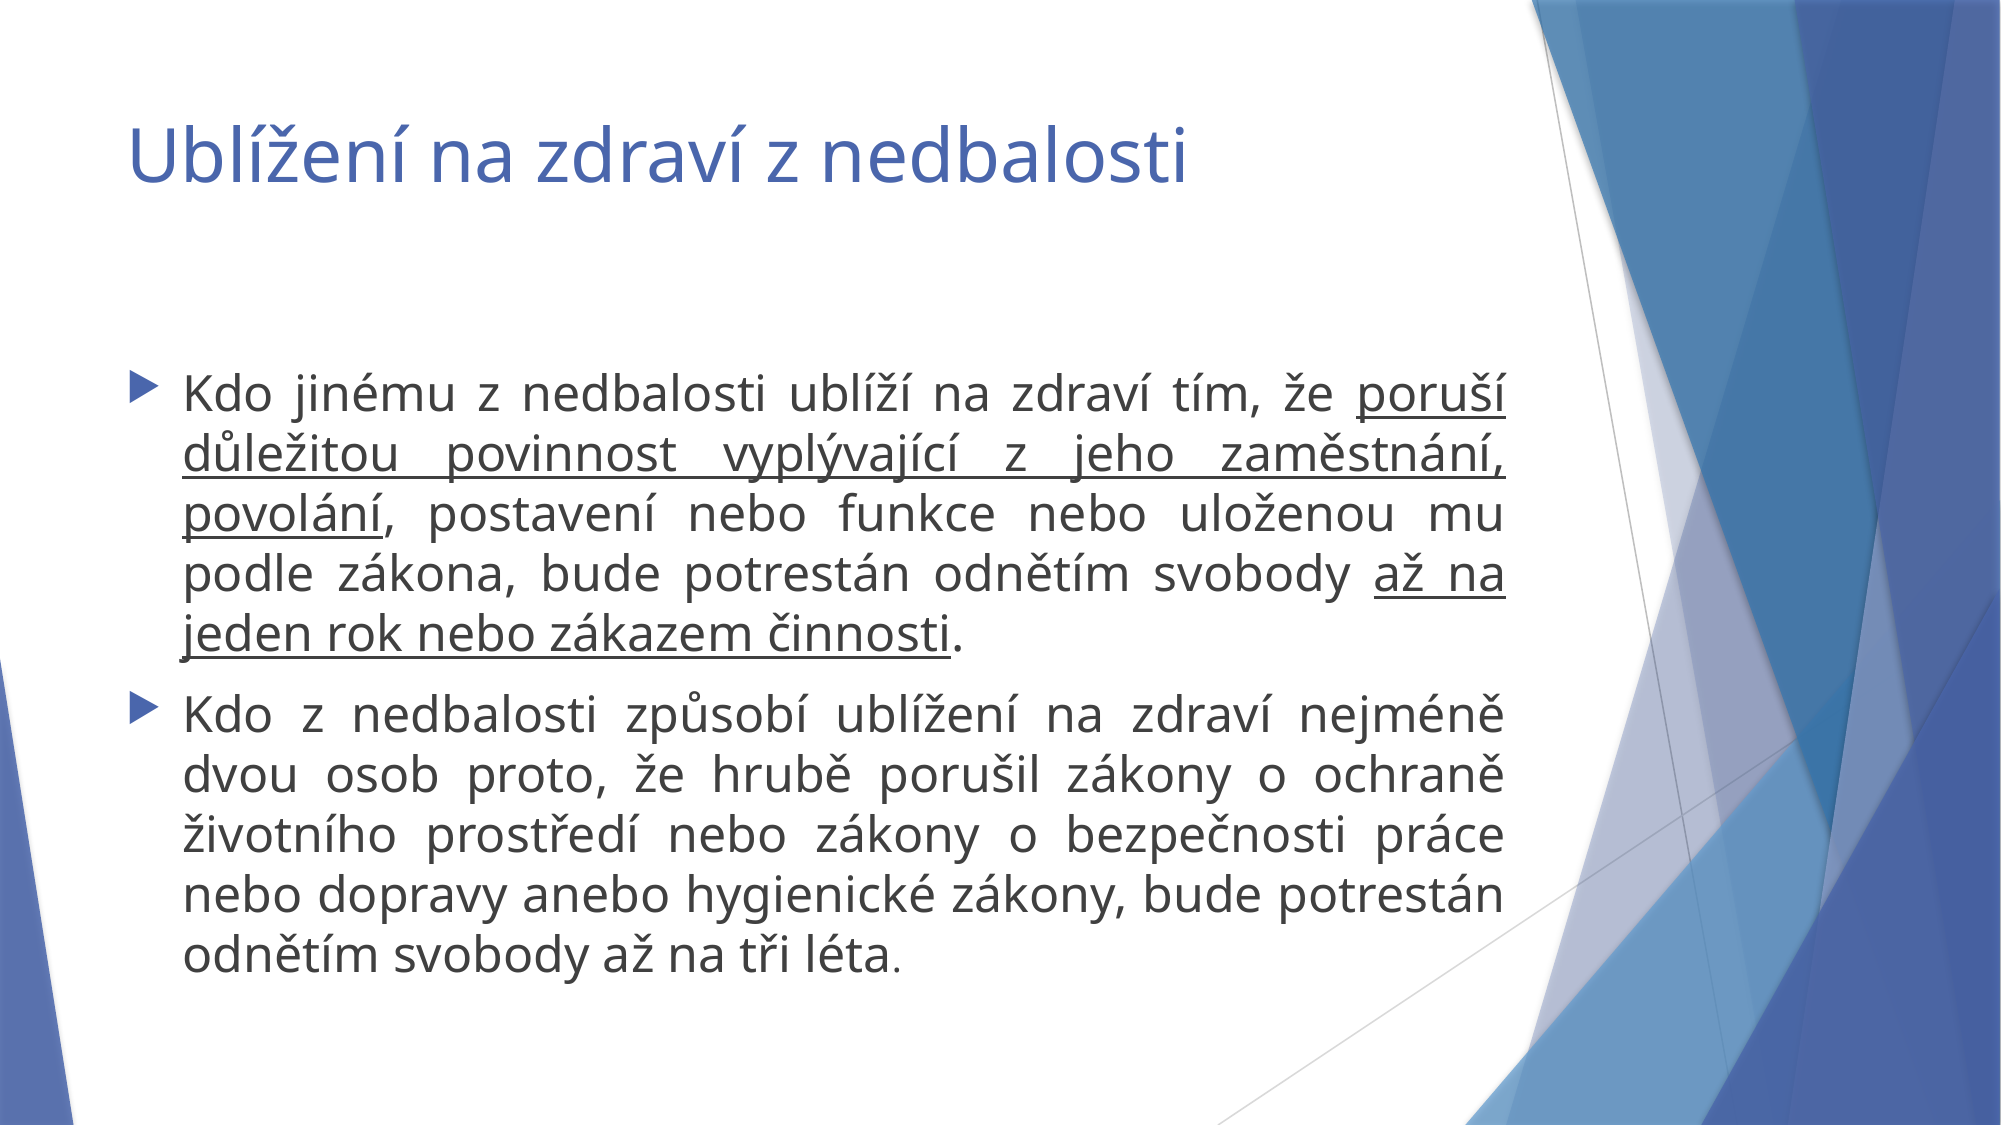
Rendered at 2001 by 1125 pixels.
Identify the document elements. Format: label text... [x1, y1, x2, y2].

title Ublížení na zdraví z nedbalosti [111, 99, 1522, 317]
list Kdo jinému z nedbalosti ublíží na zdraví tím, že poruší důležitou povinnost vyplývající z jeho zaměstnání, povolání, postavení nebo funkce nebo uloženou mu podle zákona, bude potrestán odnětím svobody až na jeden rok nebo zákazem činnosti. Kdo z nedbalosti způsobí ublížení na zdraví nejméně dvou osob proto, že hrubě porušil zákony o ochraně životního prostředí nebo zákony o bezpečnosti práce nebo dopravy anebo hygienické zákony, bude potrestán odnětím svobody až na tři léta. [111, 354, 1522, 992]
